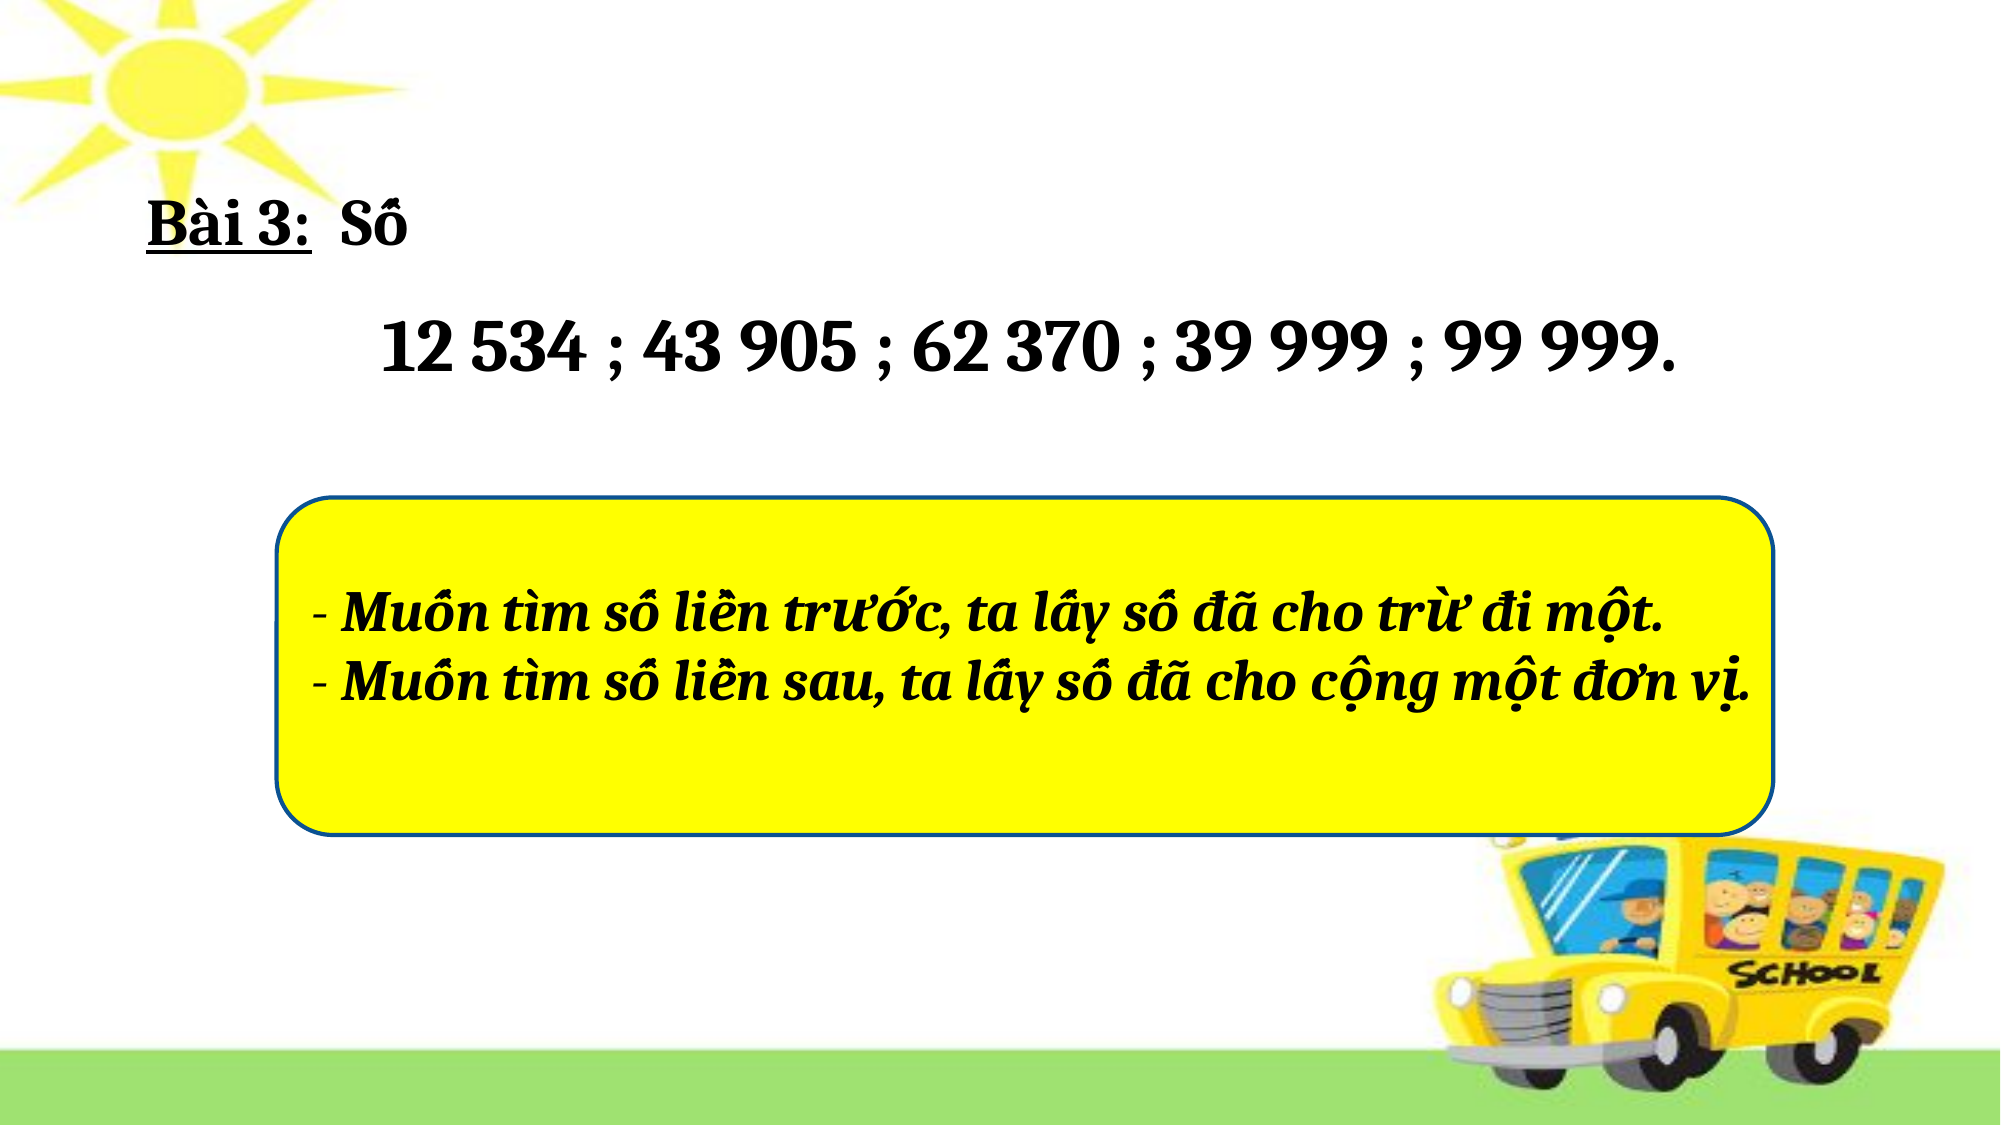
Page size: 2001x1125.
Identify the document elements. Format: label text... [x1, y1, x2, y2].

text_box - Muốn tìm số liền trước, ta lấy số đã cho trừ đi một. - Muốn tìm số liền sau, ta lấy số đã cho cộng một đơn vị. [295, 565, 1806, 765]
text_box [276, 497, 1774, 835]
picture [0, 0, 2001, 1125]
text_box Bài 3: Số 12 534 ; 43 905 ; 62 370 ; 39 999 ; 99 999. [131, 171, 1858, 394]
